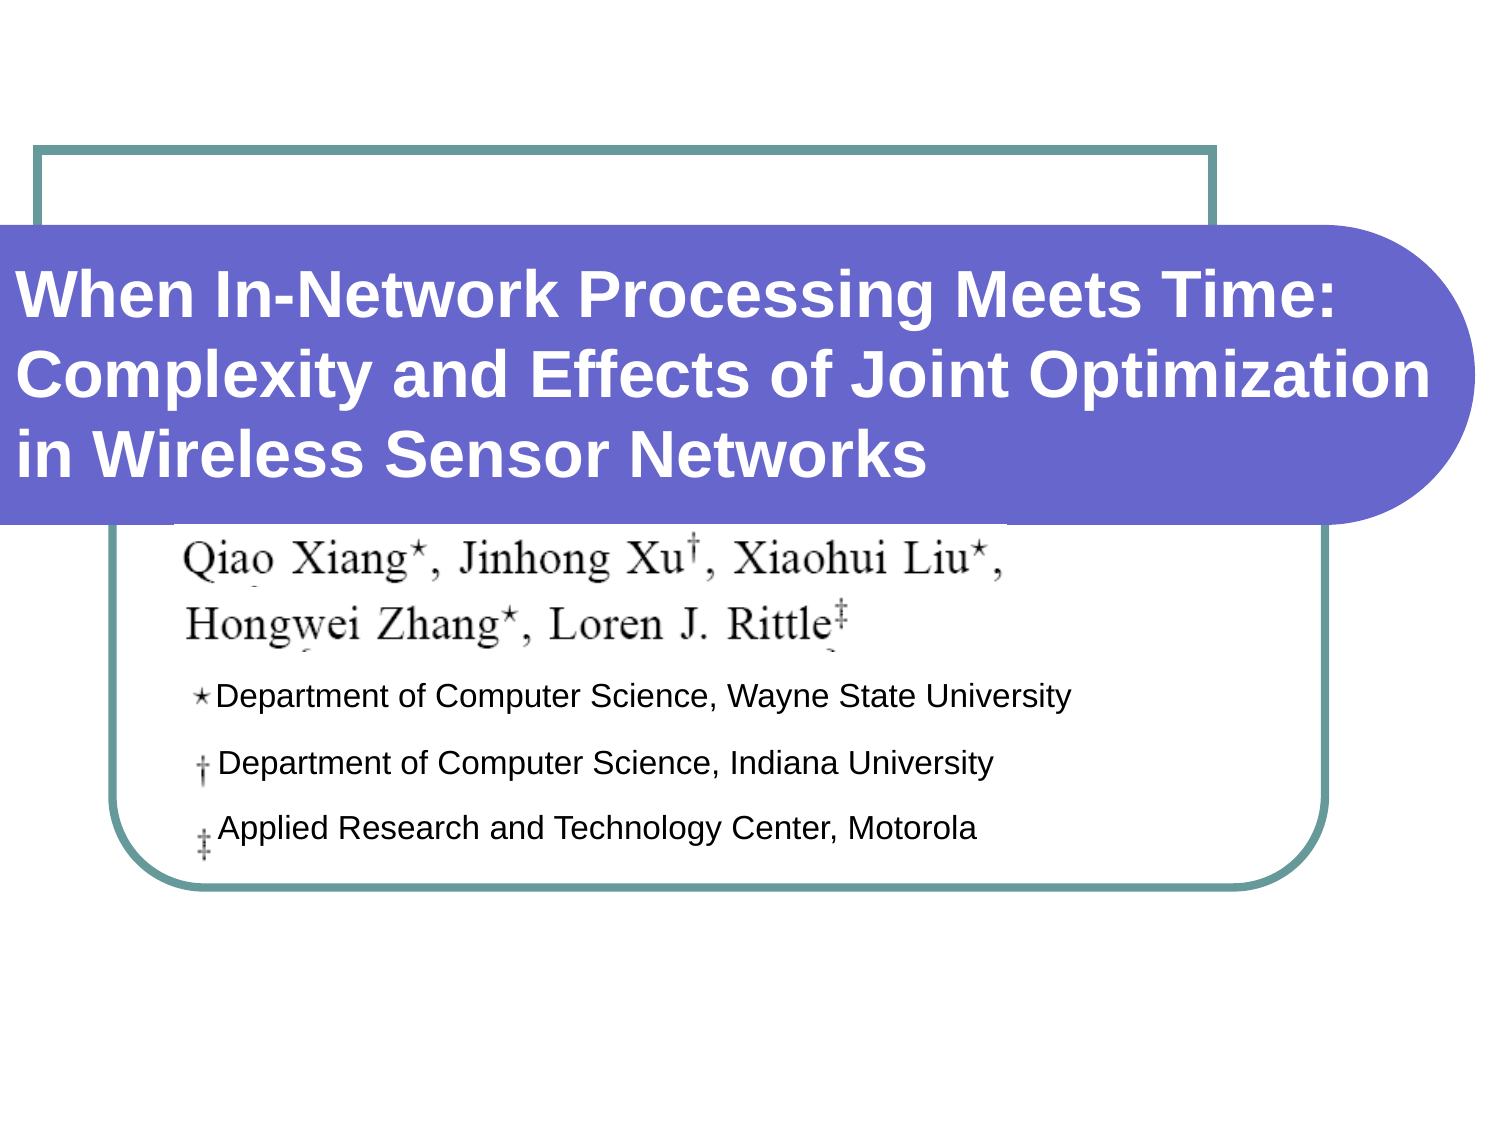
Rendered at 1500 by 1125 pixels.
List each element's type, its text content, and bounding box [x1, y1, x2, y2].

picture [174, 524, 1007, 652]
picture [196, 824, 216, 868]
subtitle Department of Computer Science, Wayne State University Department of Computer Science, Indiana University Applied Research and Technology Center, Motorola [174, 564, 1426, 840]
picture [187, 749, 215, 796]
title When In-Network Processing Meets Time: Complexity and Effects of Joint Optimization in Wireless Sensor Networks [0, 249, 1476, 492]
picture [182, 674, 213, 734]
